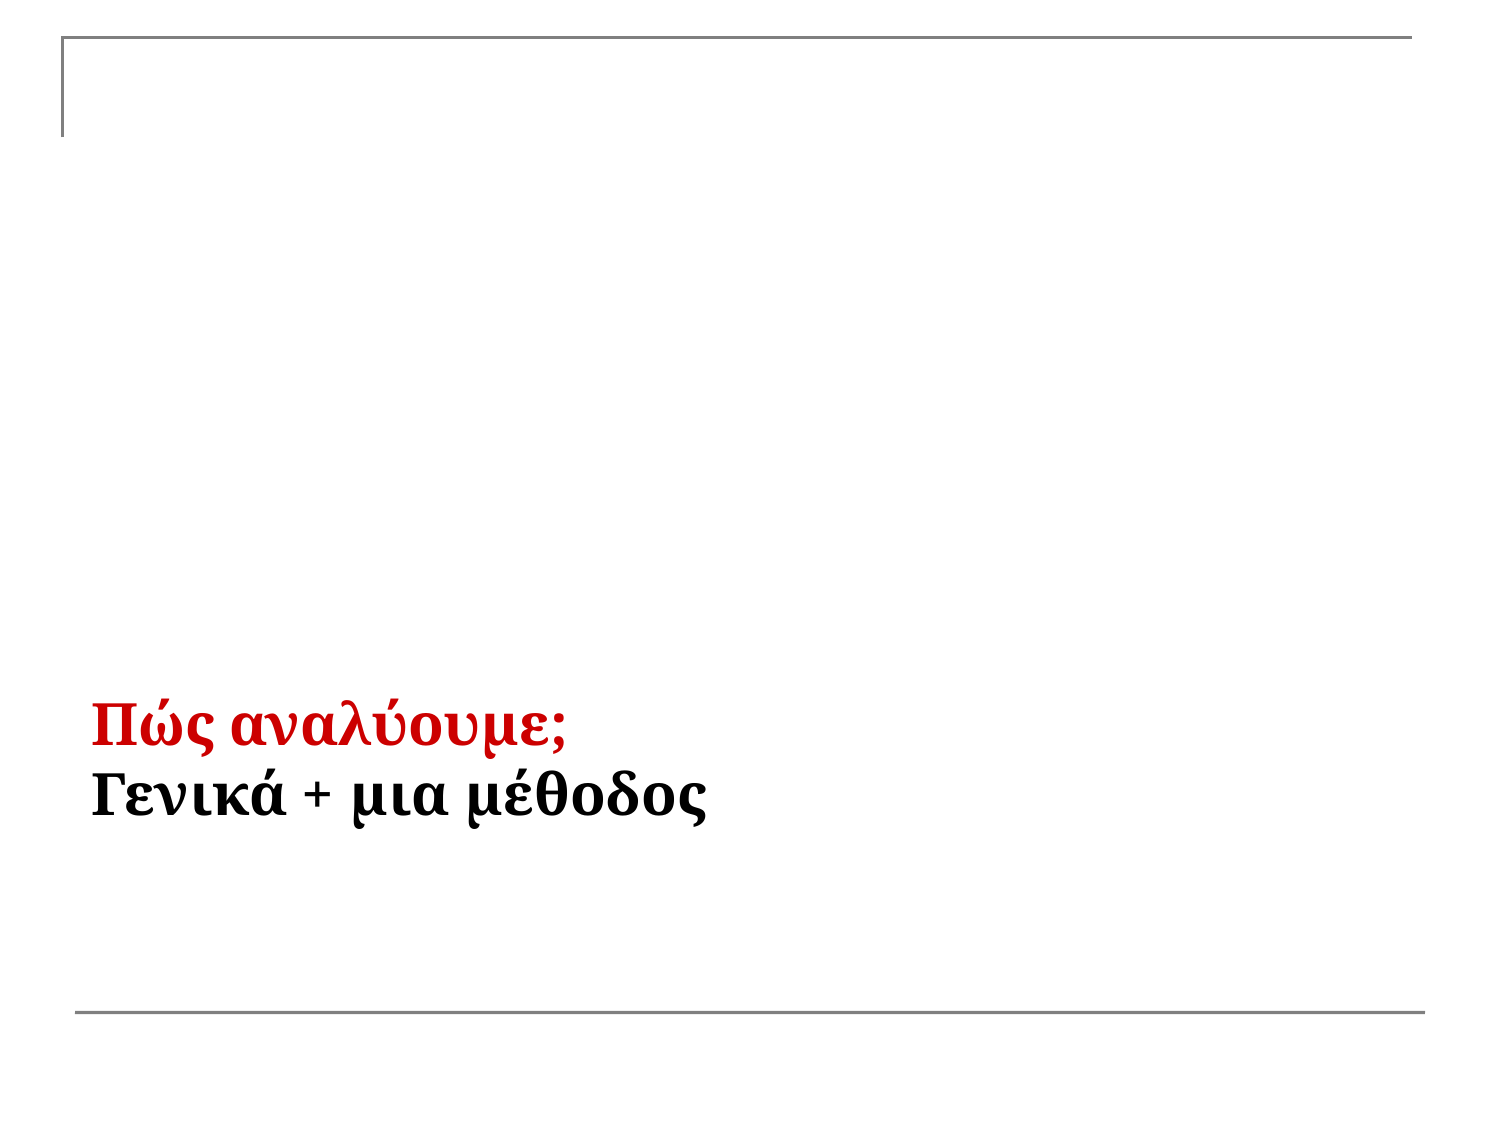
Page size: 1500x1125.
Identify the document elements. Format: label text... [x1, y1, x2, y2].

title Πώς αναλύουμε; Γενικά + μια μέθοδος [76, 679, 1352, 904]
